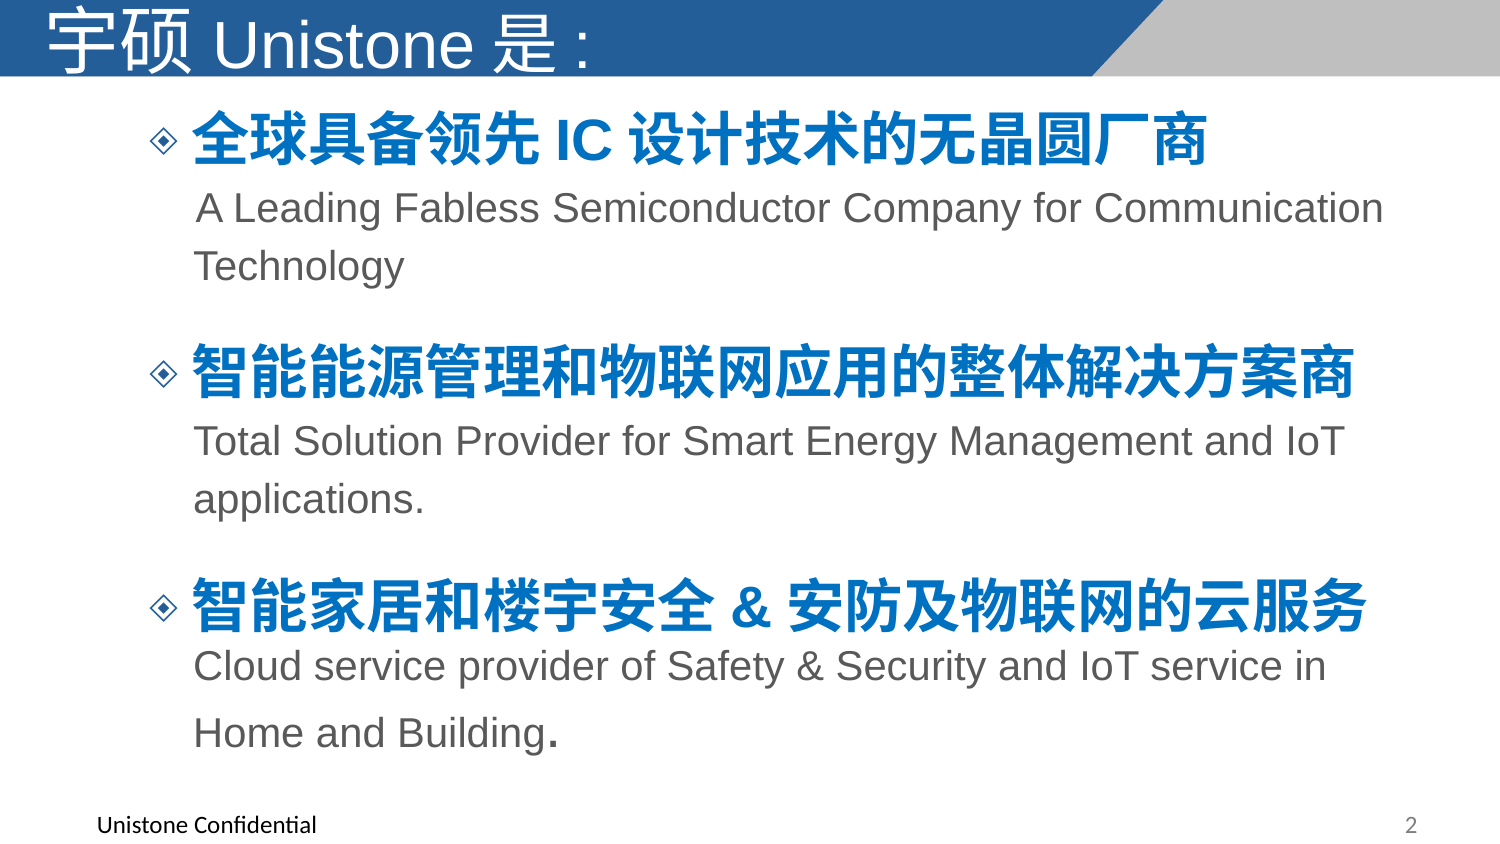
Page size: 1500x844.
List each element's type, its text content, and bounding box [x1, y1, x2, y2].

list 全球具备领先IC设计技术的无晶圆厂商 A Leading Fabless Semiconductor Company for Communication Technology 智能能源管理和物联网应用的整体解决方案商 Total Solution Provider for Smart Energy Management and IoT applications. 智能家居和楼宇安全&安防及物联网的云服务 Cloud service provider of Safety & Security and IoT service in Home and Building. [120, 133, 1412, 728]
text_box 2 [1347, 800, 1475, 835]
title 宇硕Unistone是: [29, 3, 1412, 73]
